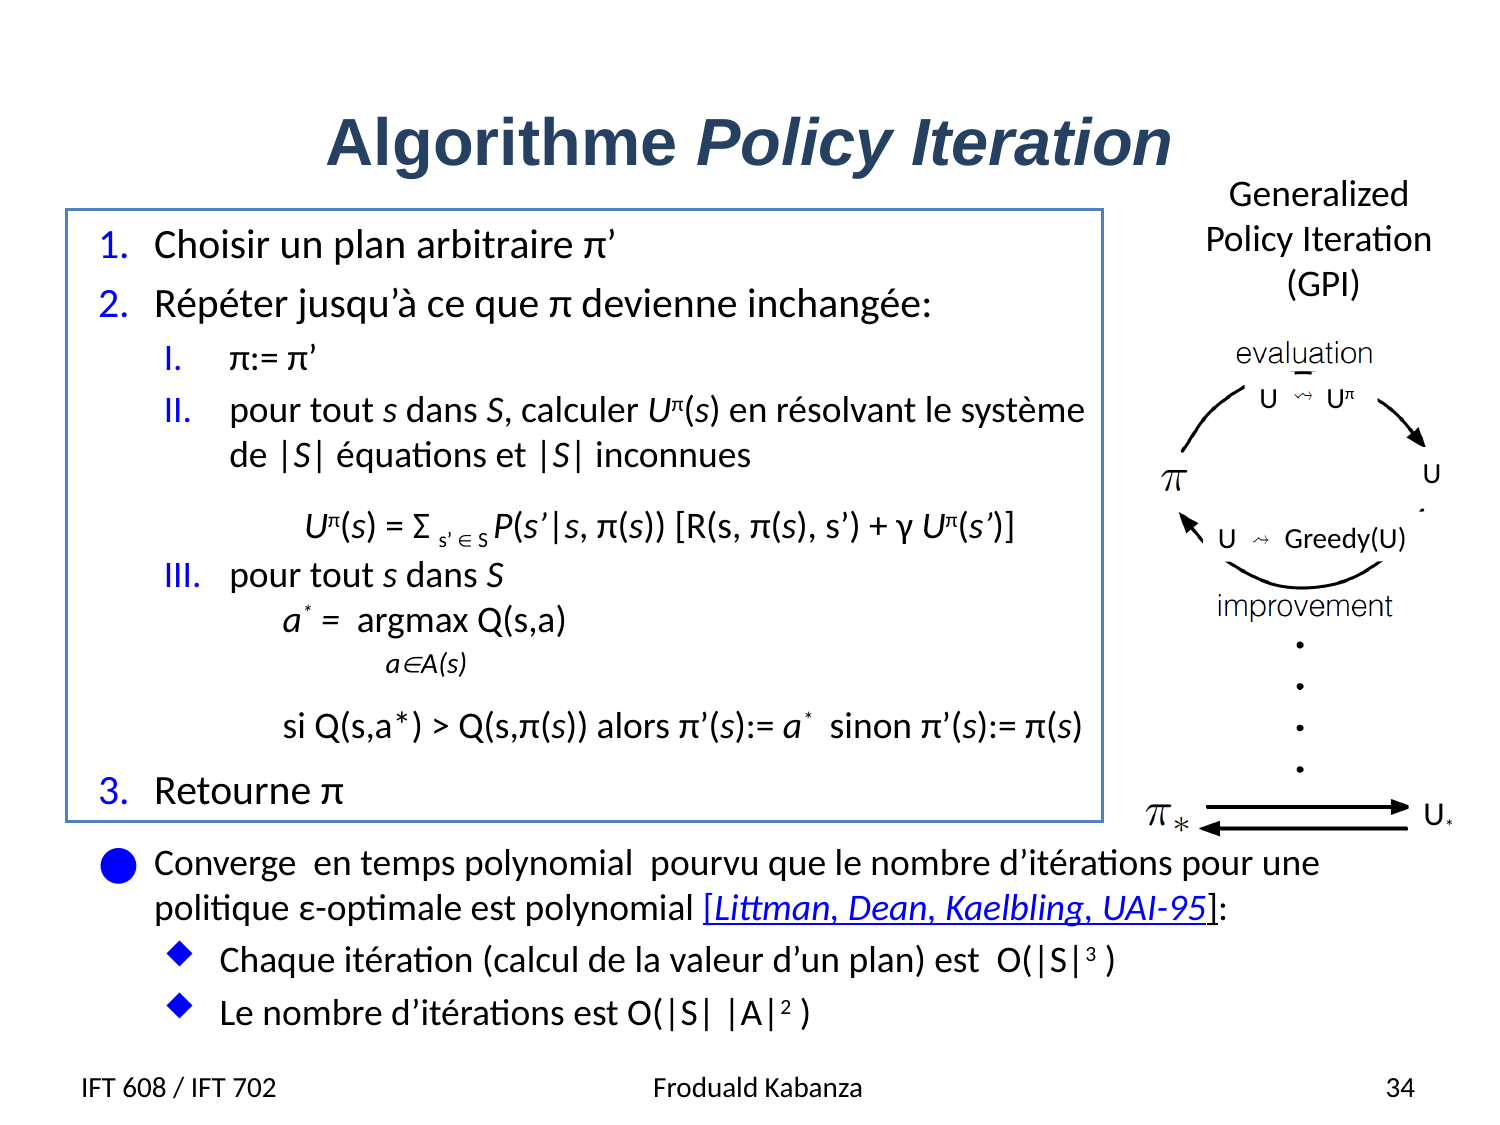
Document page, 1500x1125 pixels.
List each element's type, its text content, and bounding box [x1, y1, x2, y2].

text_box aA(s) [370, 637, 483, 687]
slide_number IFT 608 / IFT 702 [66, 1056, 356, 1117]
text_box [1143, 161, 1490, 851]
slide_number 34 [1080, 1056, 1431, 1117]
title Algorithme Policy Iteration [75, 45, 1425, 209]
list Choisir un plan arbitraire π’ Répéter jusqu’à ce que π devienne inchangée: π:= π’ pour tout s dans S, calculer Uπ(s) en résolvant le système de |S| équations et |S| inconnues pour tout s dans S a* = argmax Q(s,a) si Q(s,a*) > Q(s,π(s)) alors π’(s):= a* sinon π’(s):= π(s) Retourne π Converge en temps polynomial pourvu que le nombre d’itérations pour une politique ε-optimale est polynomial [Littman, Dean, Kaelbling, UAI-95]: Chaque itération (calcul de la valeur d’un plan) est O(|S|3 ) Le nombre d’itérations est O(|S| |A|2 ) [83, 209, 1434, 952]
text_box Uπ(s) = Σ s’  S P(s’|s, π(s)) [R(s, π(s), s’) + γ Uπ(s’)] [280, 493, 1031, 560]
text_box [66, 209, 1103, 822]
footer Froduald Kabanza [520, 1056, 996, 1117]
